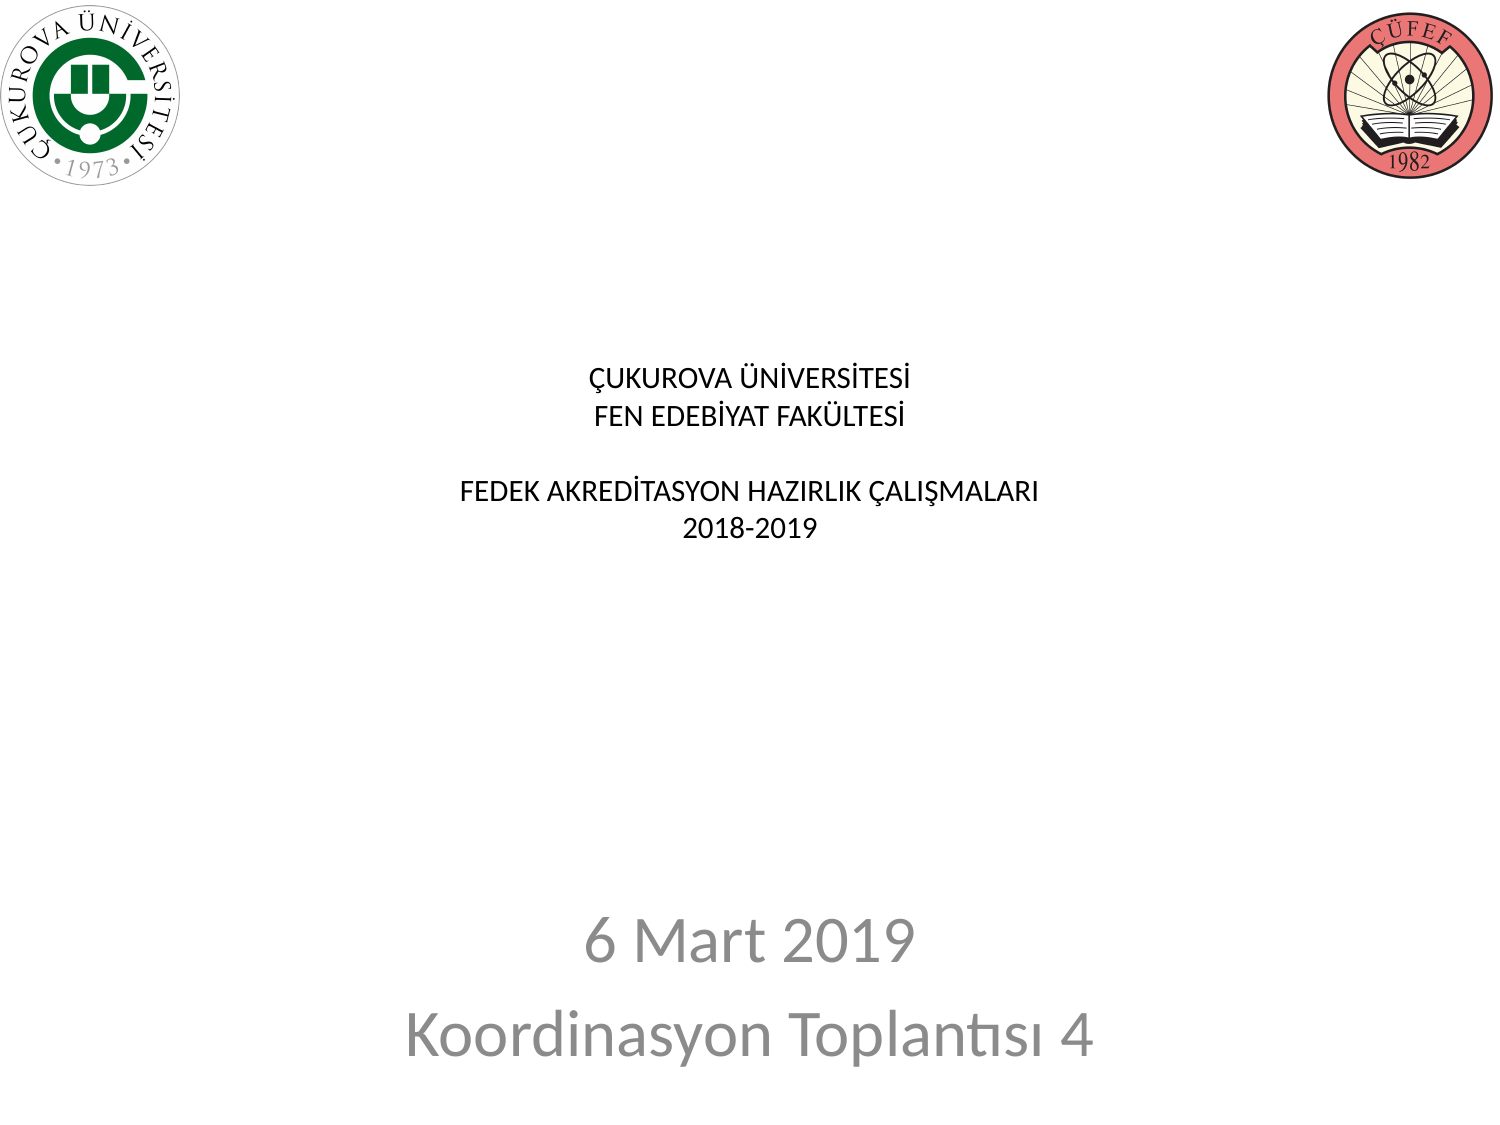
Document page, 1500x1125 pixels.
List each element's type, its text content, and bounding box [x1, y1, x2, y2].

picture [0, 5, 180, 186]
subtitle 6 Mart 2019 Koordinasyon Toplantısı 4 [225, 795, 1275, 1083]
title ÇUKUROVA ÜNİVERSİTESİ FEN EDEBİYAT FAKÜLTESİ FEDEK AKREDİTASYON HAZIRLIK ÇALIŞMALARI 2018-2019 [112, 349, 1388, 591]
picture [1320, 5, 1500, 186]
